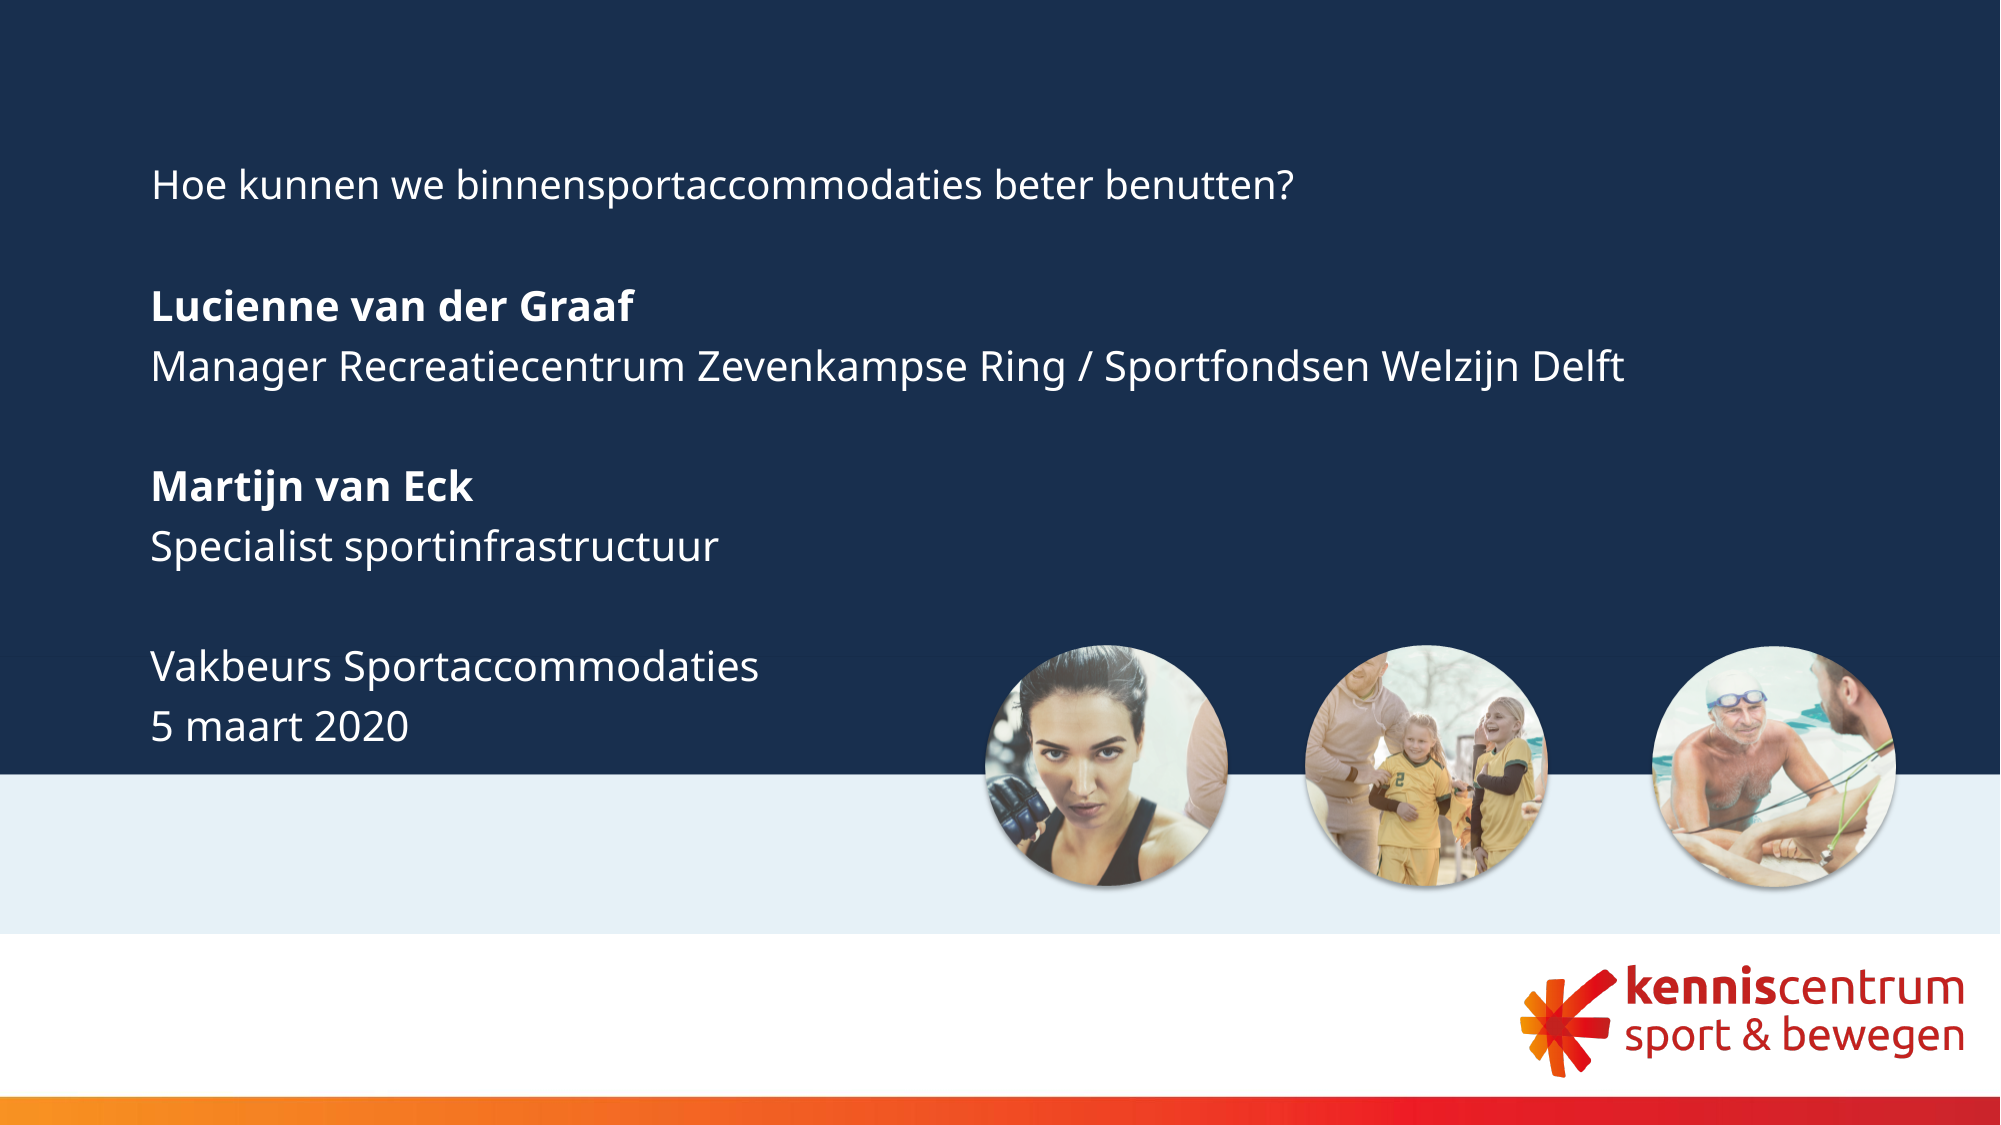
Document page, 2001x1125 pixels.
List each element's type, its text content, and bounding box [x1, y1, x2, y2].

picture [0, 642, 2000, 1125]
title Hoe kunnen we binnensportaccommodaties beter benutten? [136, 152, 1892, 273]
list Lucienne van der Graaf Manager Recreatiecentrum Zevenkampse Ring / Sportfondsen Welzijn Delft Martijn van Eck Specialist sportinfrastructuur Vakbeurs Sportaccommodaties 5 maart 2020 [97, 272, 1842, 640]
